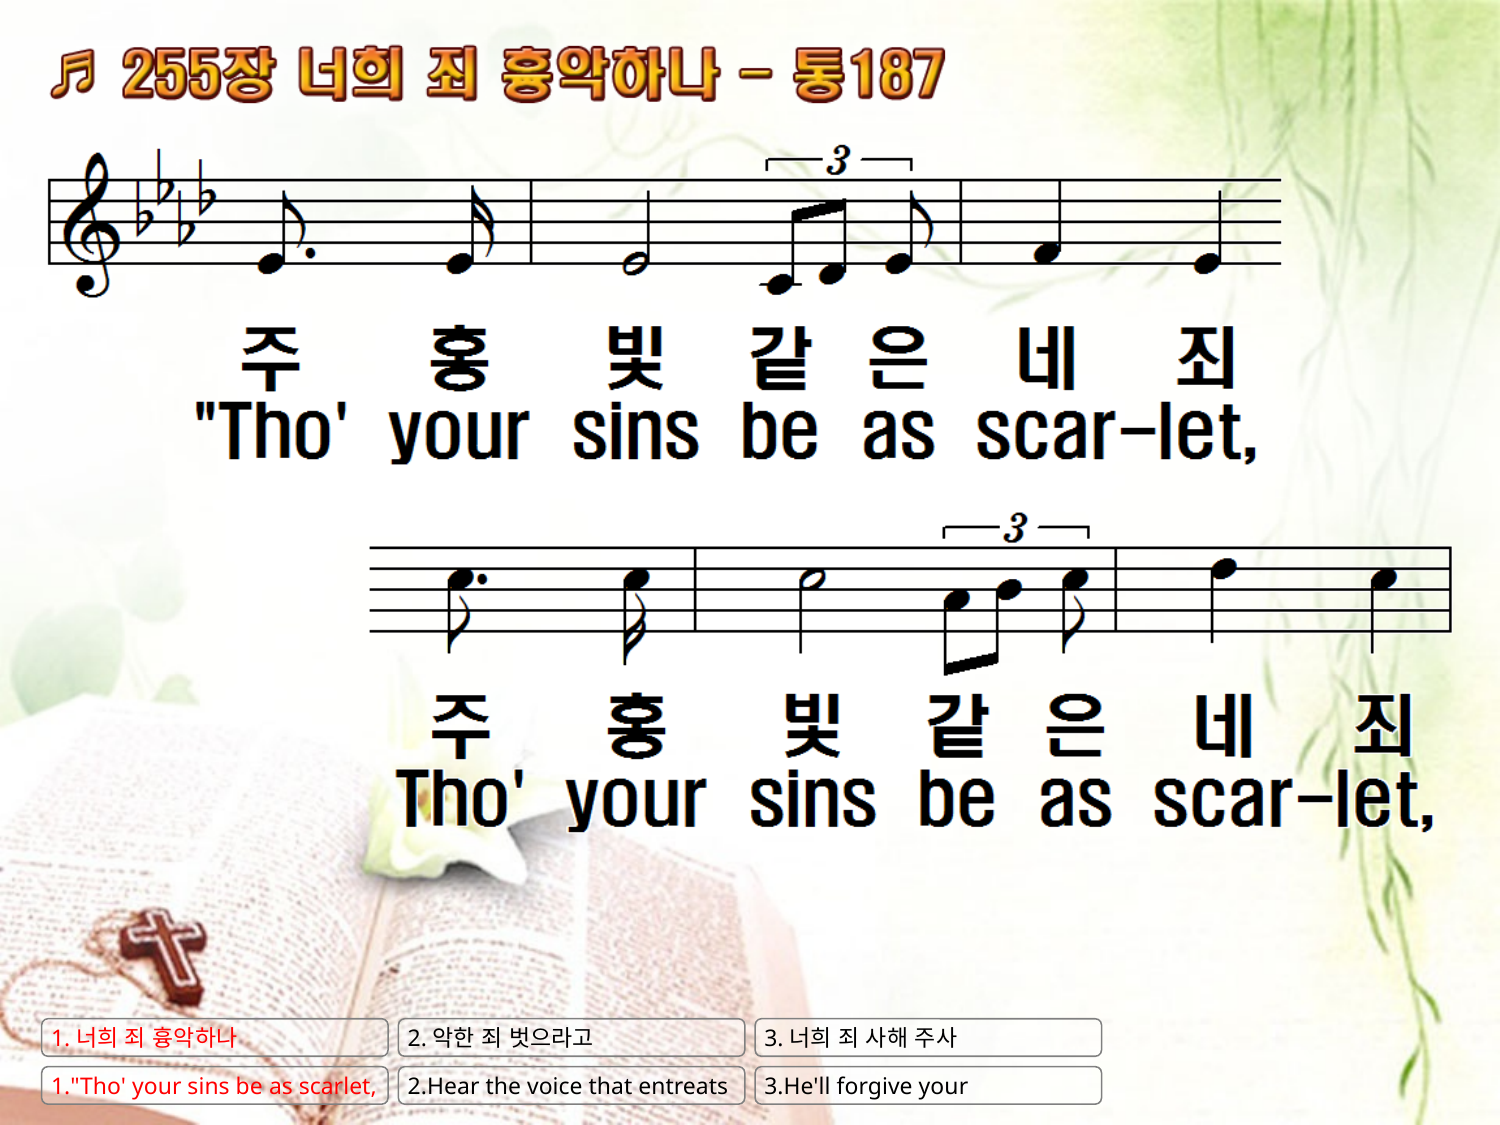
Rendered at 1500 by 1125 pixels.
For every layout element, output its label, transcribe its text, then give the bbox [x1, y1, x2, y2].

text_box 3.He'll forgive your [755, 1066, 1102, 1105]
text_box 2.Hear the voice that entreats [398, 1066, 745, 1105]
text_box 2.악한 죄 벗으라고 [398, 1018, 745, 1057]
text_box 1."Tho' your sins be as scarlet, [41, 1066, 389, 1105]
text_box 1.너희 죄 흉악하나 [41, 1018, 389, 1057]
picture [0, 0, 1500, 1125]
text_box 3.너희 죄 사해 주사 [755, 1018, 1102, 1057]
